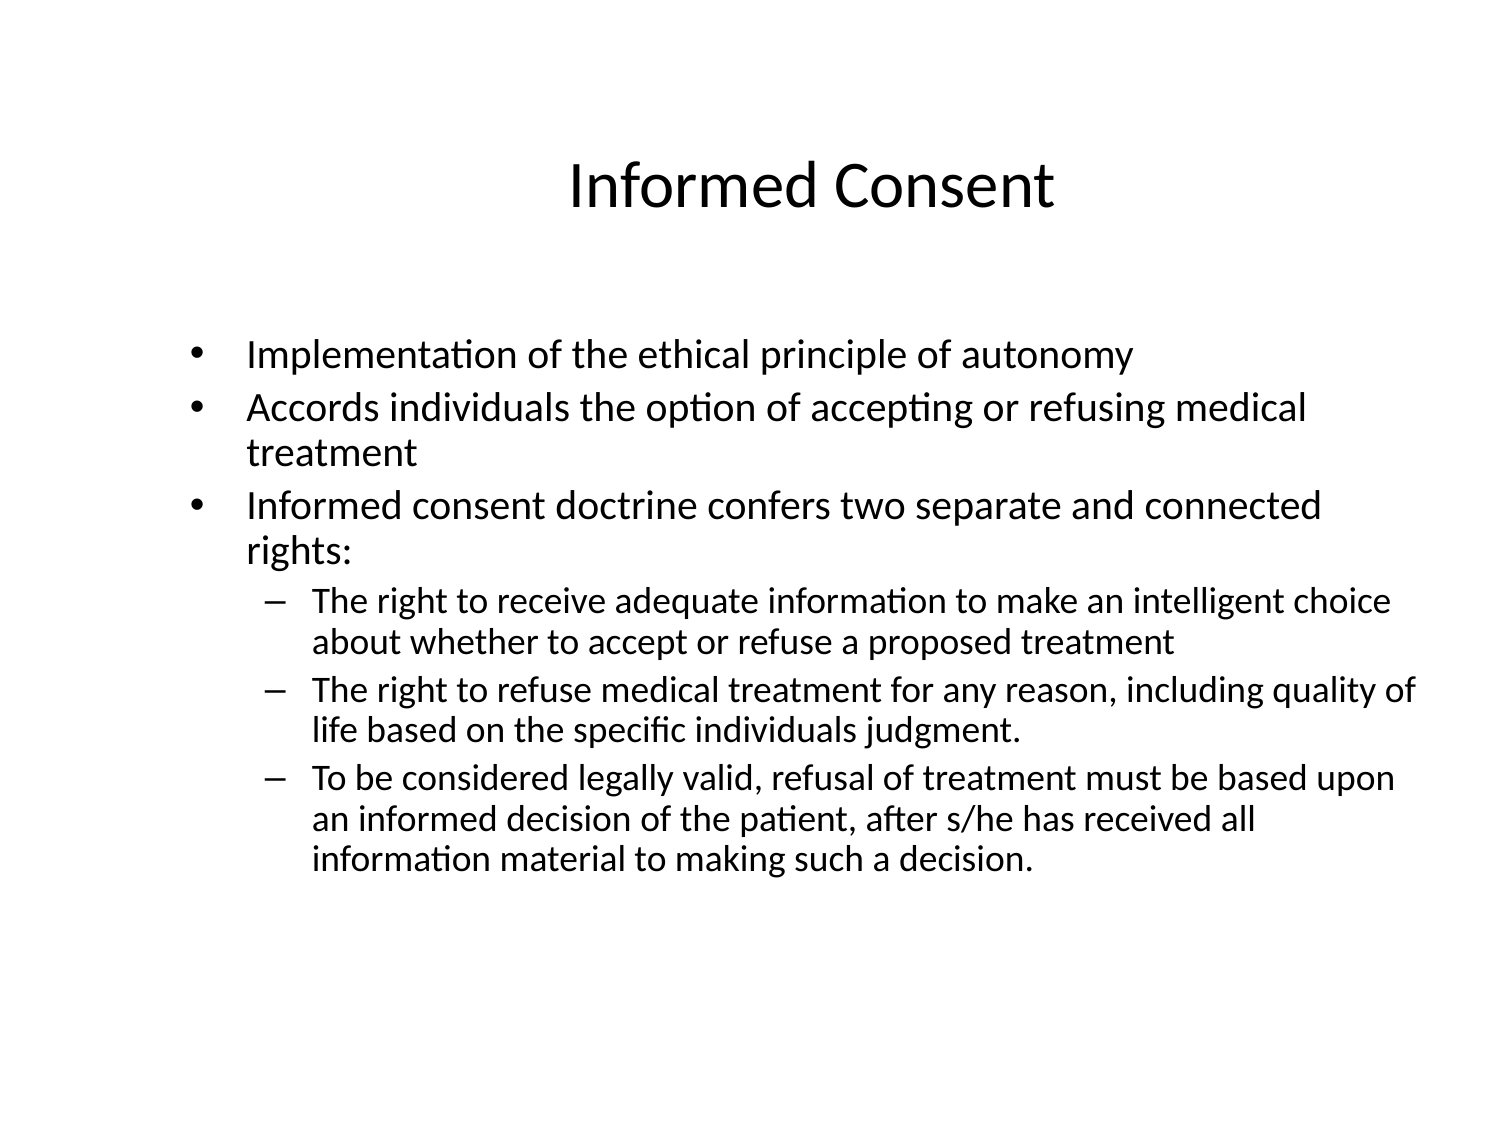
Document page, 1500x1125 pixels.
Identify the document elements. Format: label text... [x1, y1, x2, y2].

title Informed Consent [187, 112, 1438, 250]
list Implementation of the ethical principle of autonomy Accords individuals the option of accepting or refusing medical treatment Informed consent doctrine confers two separate and connected rights: The right to receive adequate information to make an intelligent choice about whether to accept or refuse a proposed treatment The right to refuse medical treatment for any reason, including quality of life based on the specific individuals judgment. To be considered legally valid, refusal of treatment must be based upon an informed decision of the patient, after s/he has received all information material to making such a decision. [174, 324, 1438, 1125]
